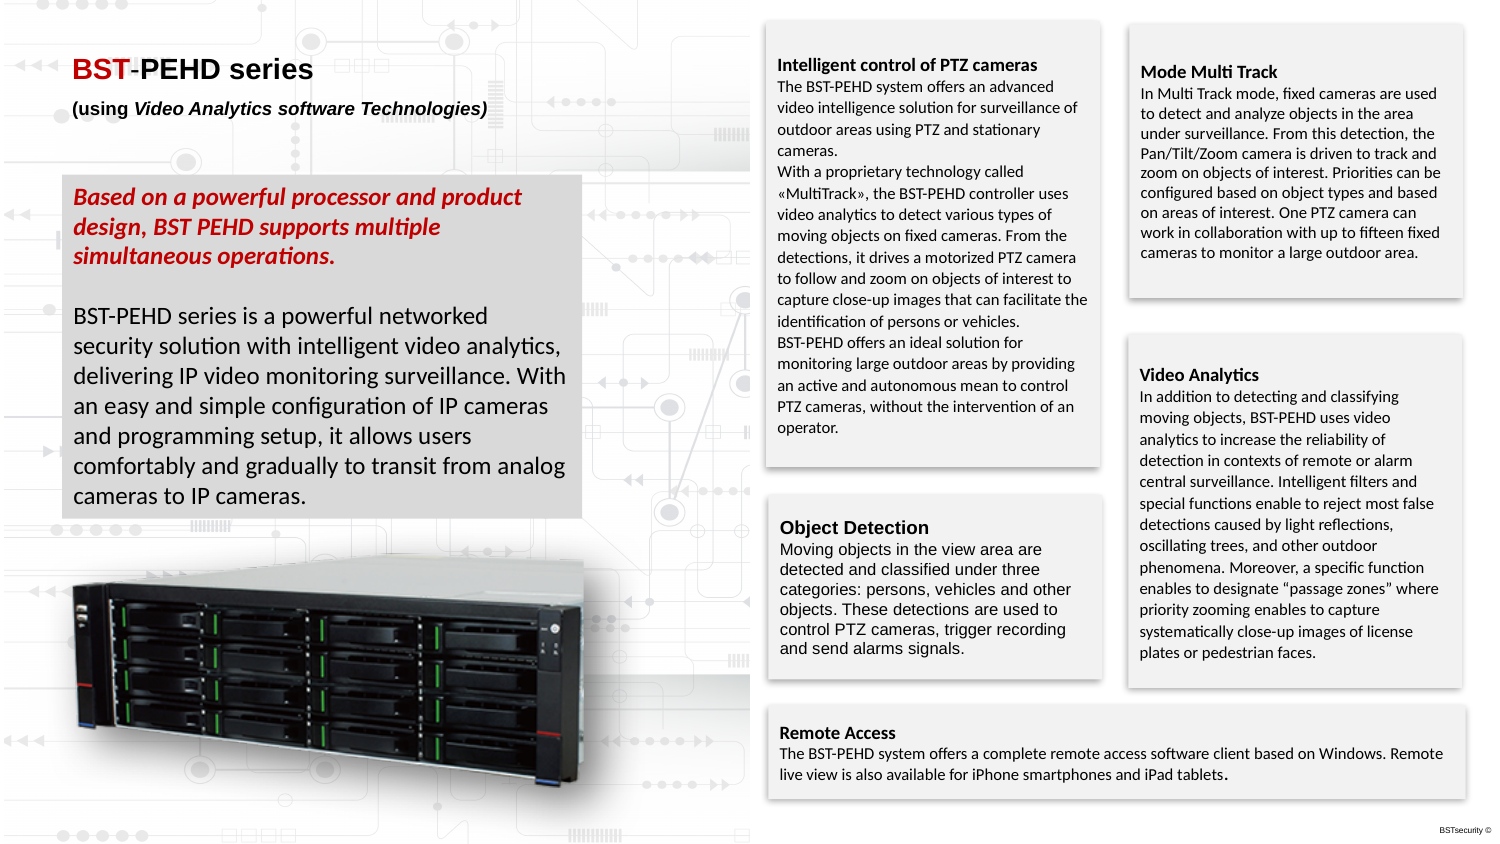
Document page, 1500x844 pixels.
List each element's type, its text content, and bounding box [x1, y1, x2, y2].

text_box Video Analytics In addition to detecting and classifying moving objects, BST-PEHD uses video analytics to increase the reliability of detection in contexts of remote or alarm central surveillance. Intelligent filters and special functions enable to reject most false detections caused by light reflections, oscillating trees, and other outdoor phenomena. Moreover, a specific function enables to designate “passage zones” where priority zooming enables to capture systematically close-up images of license plates or pedestrian faces. [1128, 334, 1463, 688]
picture [3, 0, 751, 844]
text_box Intelligent control of PTZ cameras The BST-PEHD system offers an advanced video intelligence solution for surveillance of outdoor areas using PTZ and stationary cameras. With a proprietary technology called «MultiTrack», the BST-PEHD controller uses video analytics to detect various types of moving objects on fixed cameras. From the detections, it drives a motorized PTZ camera to follow and zoom on objects of interest to capture close-up images that can facilitate the identification of persons or vehicles. BST-PEHD offers an ideal solution for monitoring large outdoor areas by providing an active and autonomous mean to control PTZ cameras, without the intervention of an operator. [766, 20, 1100, 467]
text_box Object Detection Moving objects in the view area are detected and classified under three categories: persons, vehicles and other objects. These detections are used to control PTZ cameras, trigger recording and send alarms signals. [768, 494, 1103, 680]
text_box Remote Access The BST-PEHD system offers a complete remote access software client based on Windows. Remote live view is also available for iPhone smartphones and iPad tablets. [768, 705, 1466, 800]
text_box BSTsecurity © [1428, 819, 1500, 841]
text_box Mode Multi Track In Multi Track mode, fixed cameras are used to detect and analyze objects in the area under surveillance. From this detection, the Pan/Tilt/Zoom camera is driven to track and zoom on objects of interest. Priorities can be configured based on object types and based on areas of interest. One PTZ camera can work in collaboration with up to fifteen fixed cameras to monitor a large outdoor area. [1129, 24, 1464, 298]
